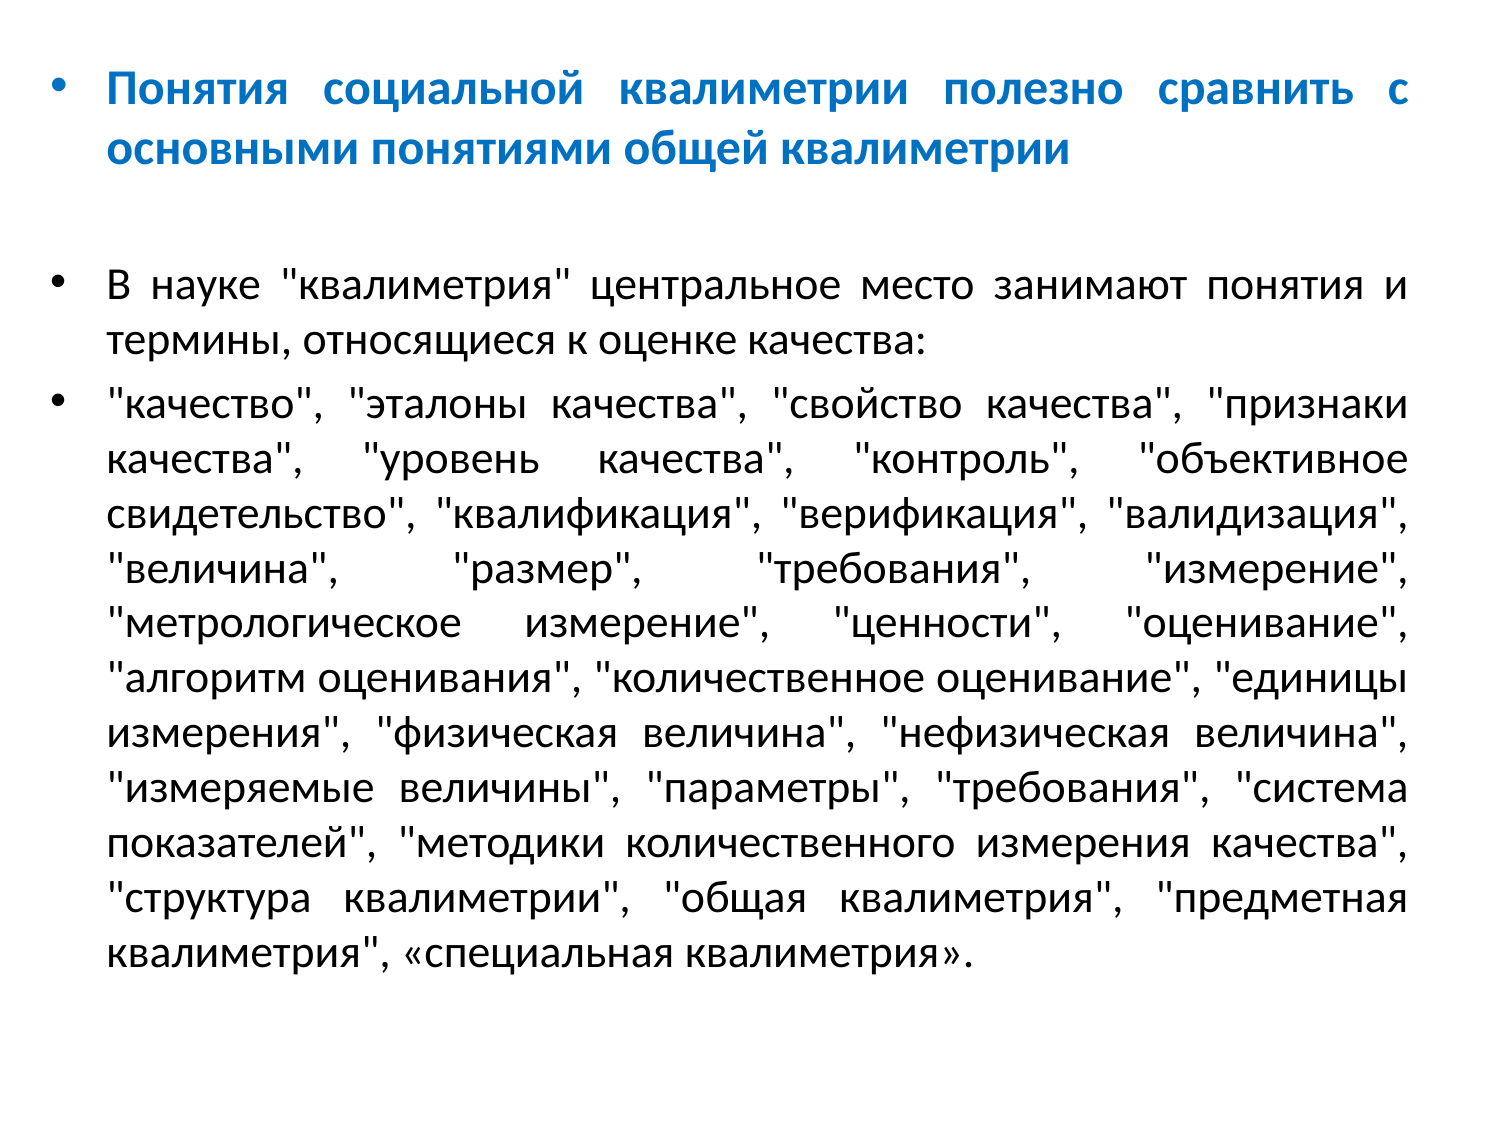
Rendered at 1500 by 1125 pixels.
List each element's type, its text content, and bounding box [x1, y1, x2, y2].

list Понятия социальной квалиметрии полезно сравнить с основными понятиями общей квалиметрии В науке "квалиметрия" центральное место занимают понятия и термины, относящиеся к оценке качества: "качество", "эталоны качества", "свойство качества", "признаки качества", "уровень качества", "контроль", "объективное свидетельство", "квалификация", "верификация", "валидизация", "величина", "размер", "требования", "измерение", "метрологическое измерение", "ценности", "оценивание", "алгоритм оценивания", "количественное оценивание", "единицы измерения", "физическая величина", "нефизическая величина", "измеряемые величины", "параметры", "требования", "система показателей", "методики количественного измерения качества", "структура квалиметрии", "общая квалиметрия", "предметная квалиметрия", «специальная квалиметрия». [35, 46, 1425, 1090]
